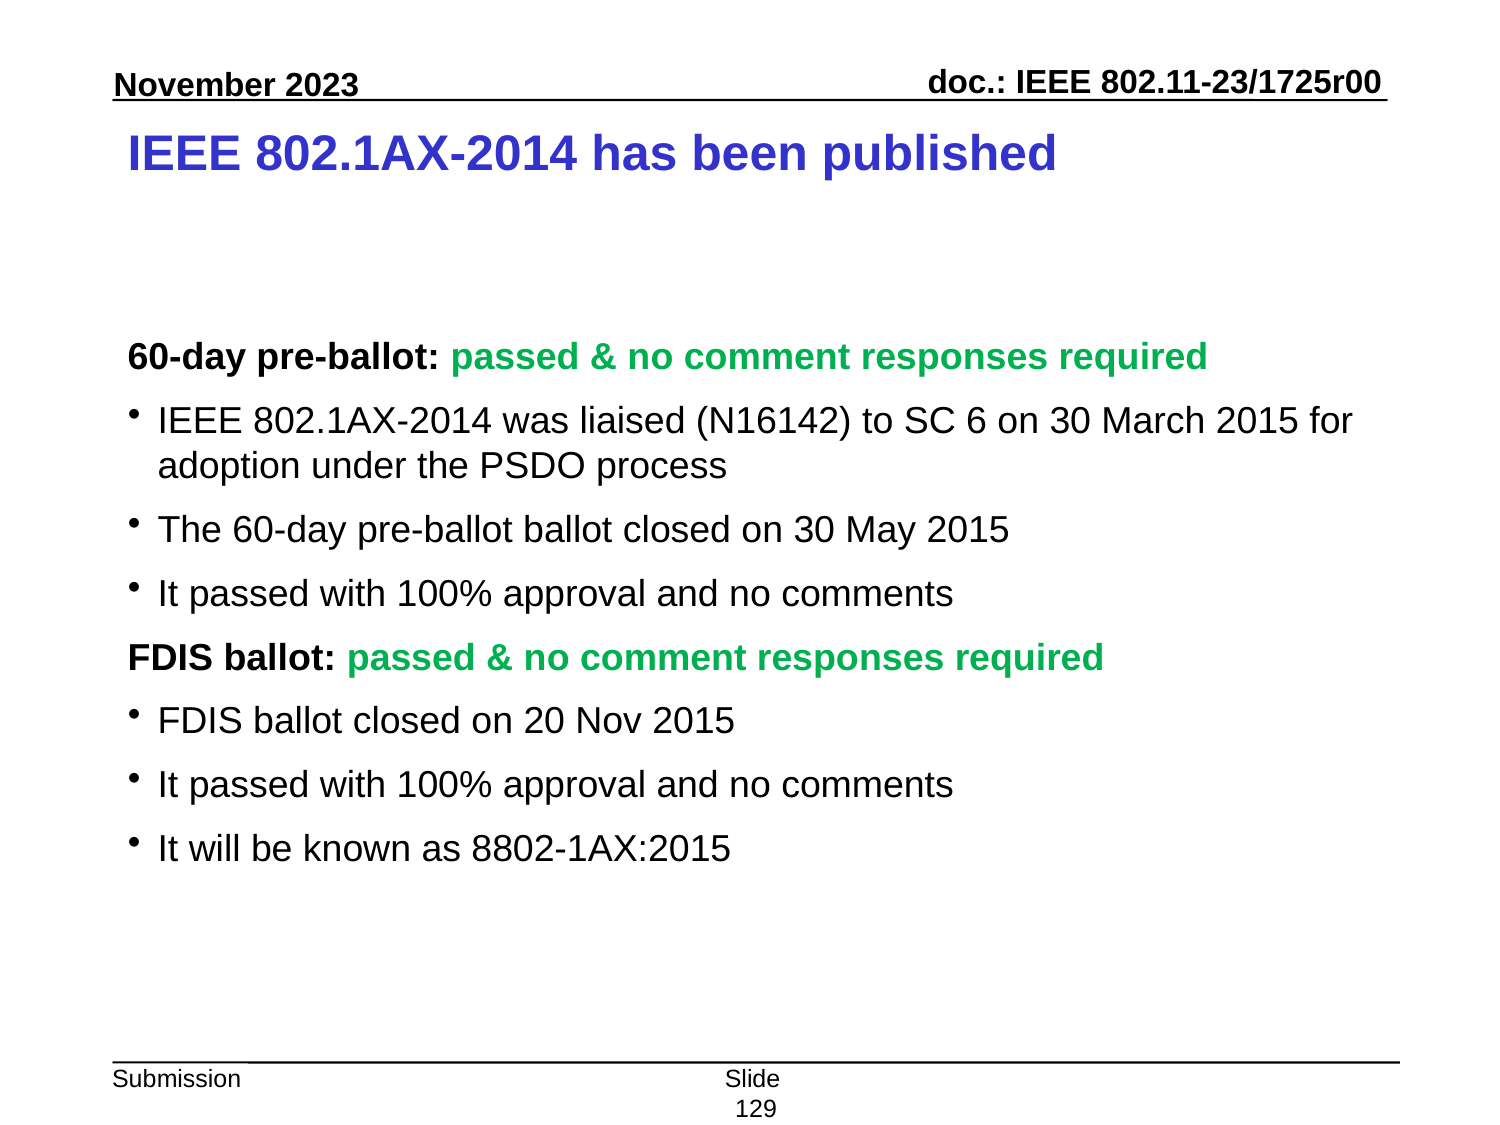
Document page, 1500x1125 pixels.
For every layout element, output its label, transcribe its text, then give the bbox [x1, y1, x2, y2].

list 60-day pre-ballot: passed & no comment responses required IEEE 802.1AX-2014 was liaised (N16142) to SC 6 on 30 March 2015 for adoption under the PSDO process The 60-day pre-ballot ballot closed on 30 May 2015 It passed with 100% approval and no comments FDIS ballot: passed & no comment responses required FDIS ballot closed on 20 Nov 2015 It passed with 100% approval and no comments It will be known as 8802-1AX:2015 [112, 324, 1388, 1000]
title IEEE 802.1AX-2014 has been published [112, 112, 1388, 288]
slide_number Slide 129 [709, 1061, 803, 1093]
